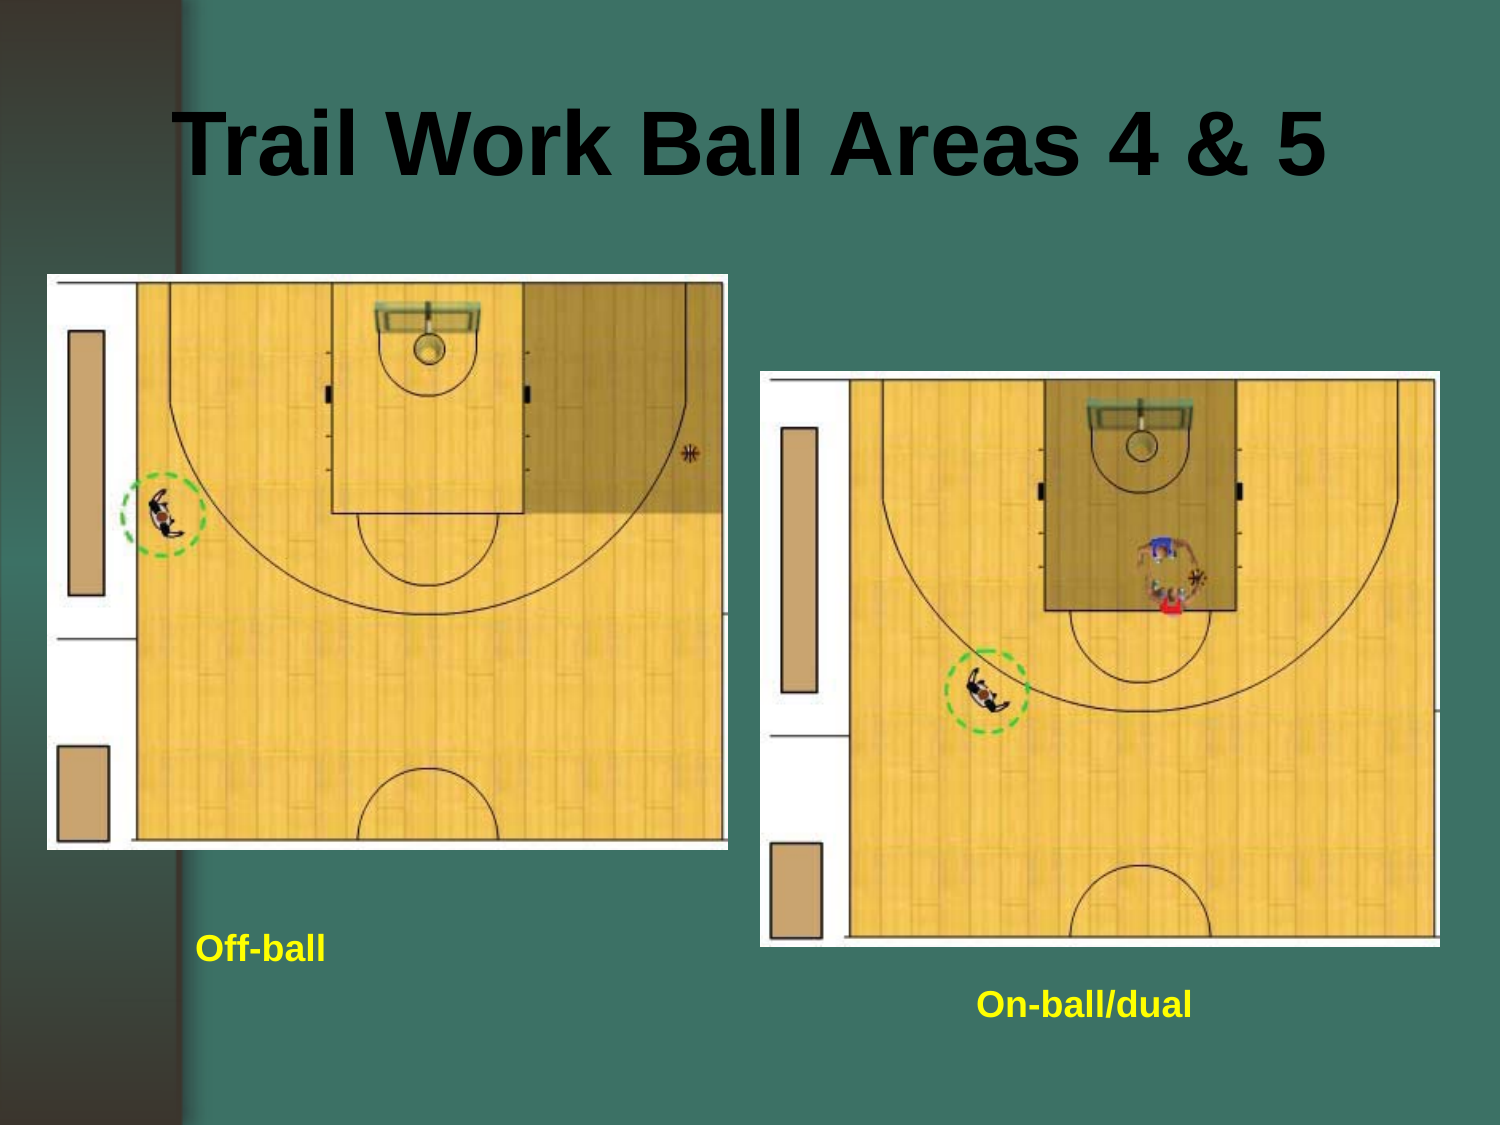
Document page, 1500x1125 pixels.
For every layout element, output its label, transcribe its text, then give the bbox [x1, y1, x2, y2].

text_box Off-ball [187, 916, 450, 977]
title Trail Work Ball Areas 4 & 5 [74, 44, 1426, 234]
picture [0, 0, 1500, 1125]
text_box On-ball/dual [968, 973, 1231, 1033]
